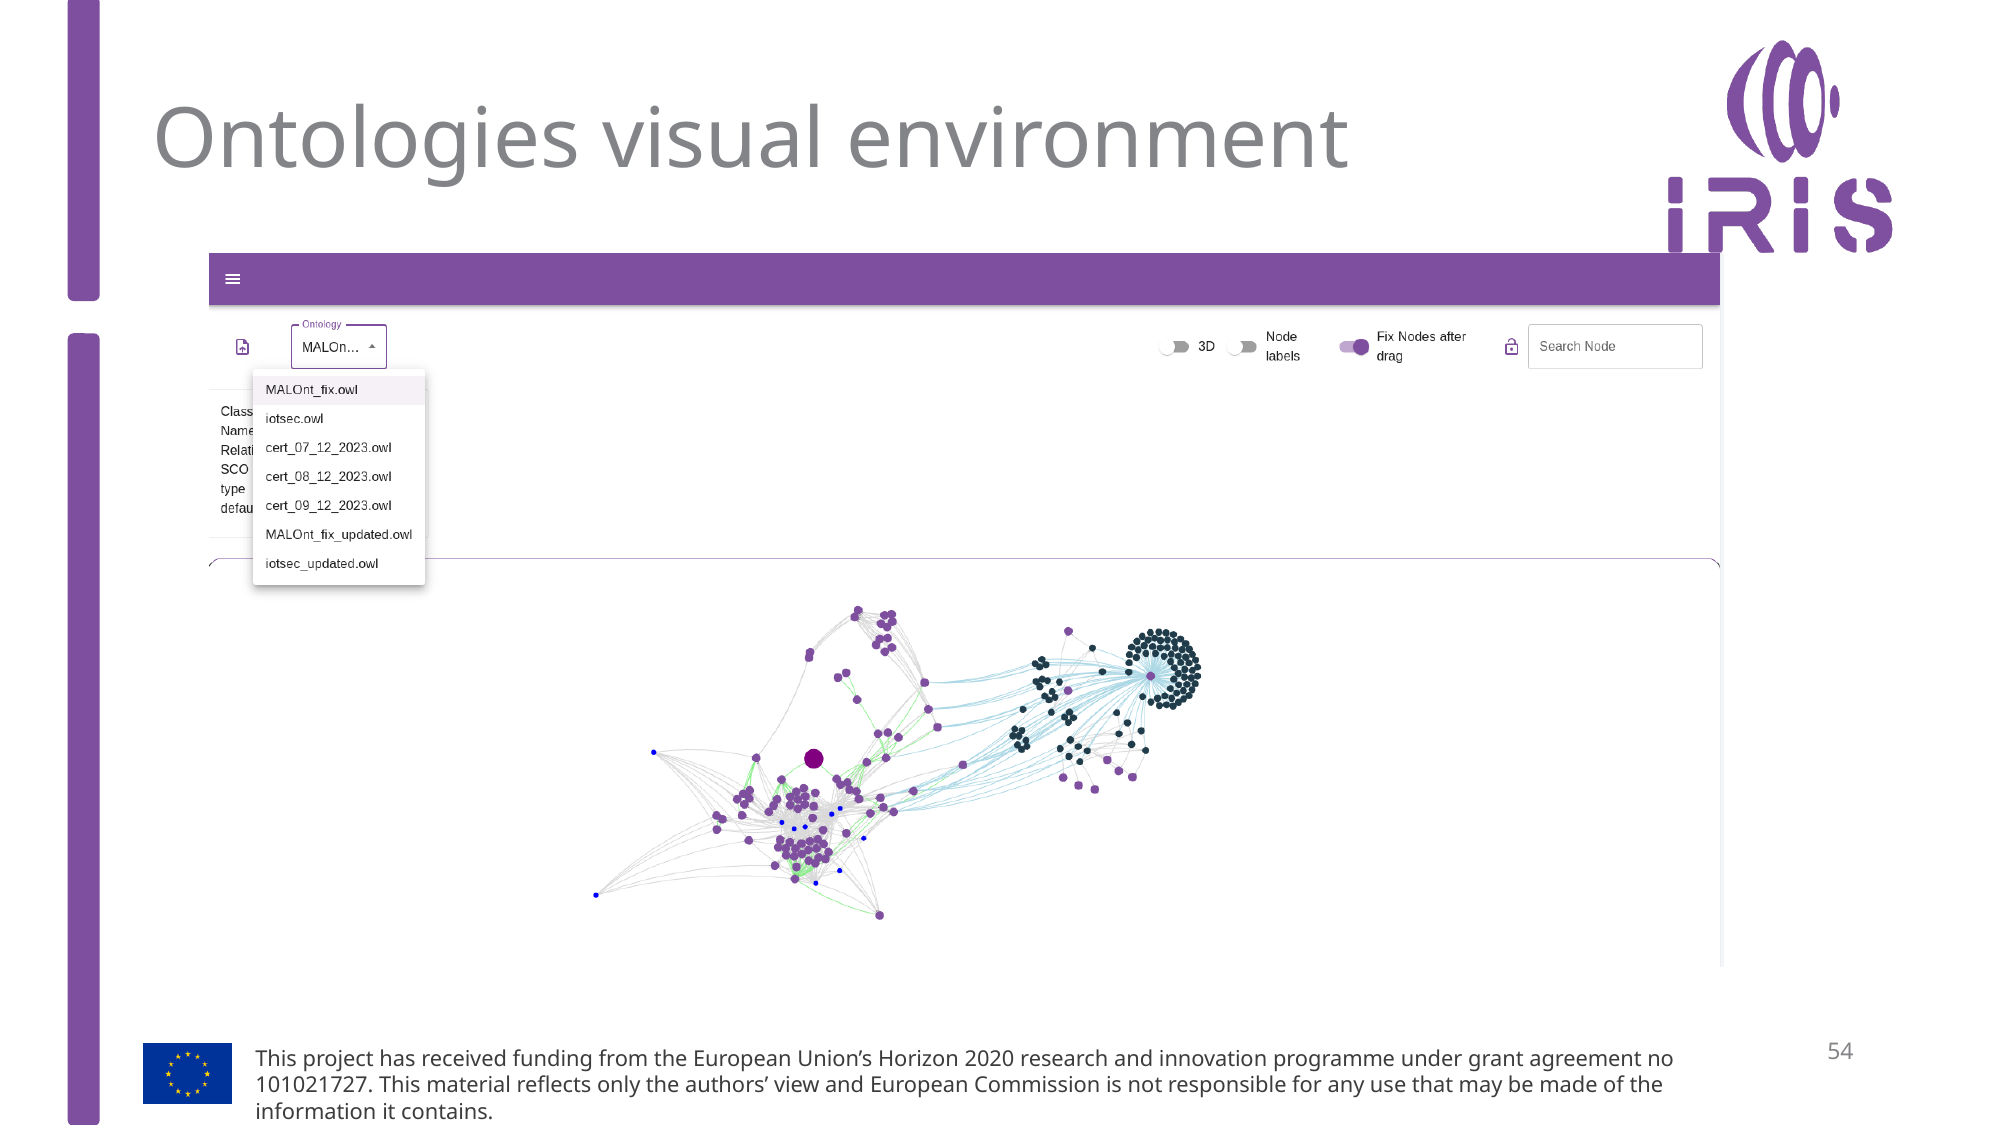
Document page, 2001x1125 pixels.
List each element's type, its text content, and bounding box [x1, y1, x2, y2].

slide_number 54 [1812, 1029, 1888, 1089]
picture [143, 1043, 232, 1104]
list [209, 253, 1724, 967]
title Ontologies visual environment [137, 55, 1563, 225]
picture [1634, 0, 1929, 281]
